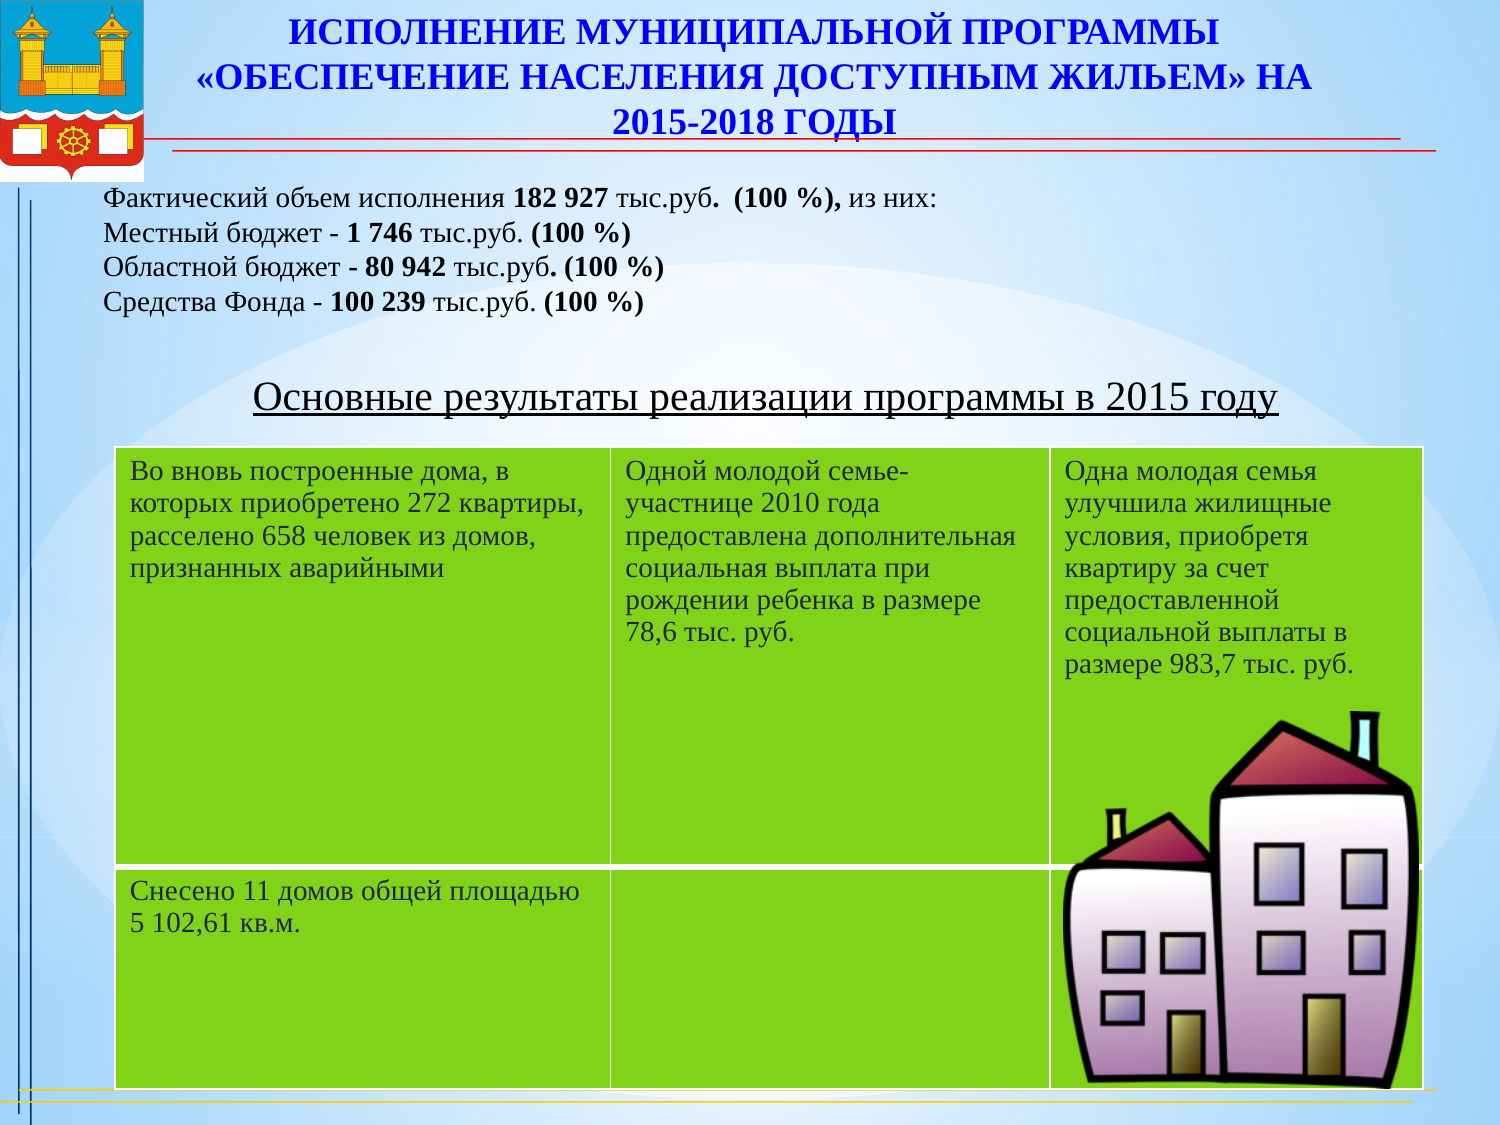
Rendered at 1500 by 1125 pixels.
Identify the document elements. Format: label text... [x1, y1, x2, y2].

picture [0, 0, 145, 182]
text_box ИСПОЛНЕНИЕ МУНИЦИПАЛЬНОЙ ПРОГРАММЫ «ОБЕСПЕЧЕНИЕ НАСЕЛЕНИЯ ДОСТУПНЫМ ЖИЛЬЕМ» НА 2015-2018 ГОДЫ [172, 0, 1337, 137]
picture [14, 14, 130, 95]
picture [1063, 711, 1419, 1090]
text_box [0, 138, 1437, 1125]
